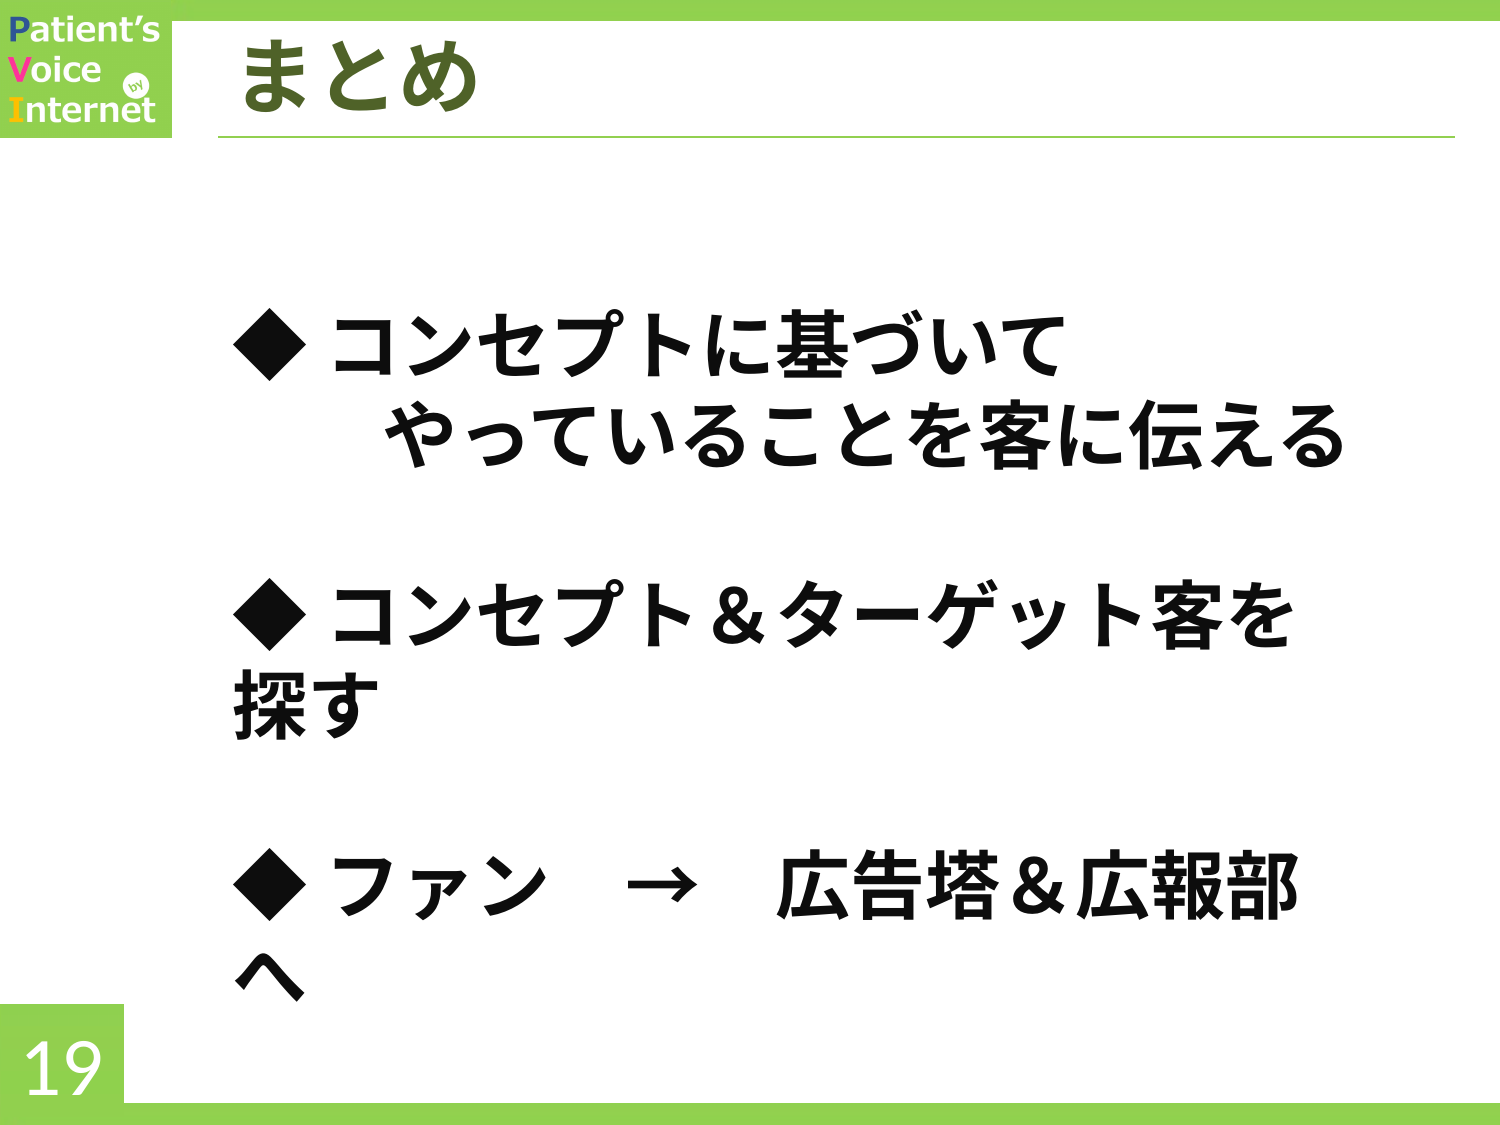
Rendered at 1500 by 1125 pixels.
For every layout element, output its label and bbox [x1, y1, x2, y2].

text_box [0, 0, 1500, 1125]
